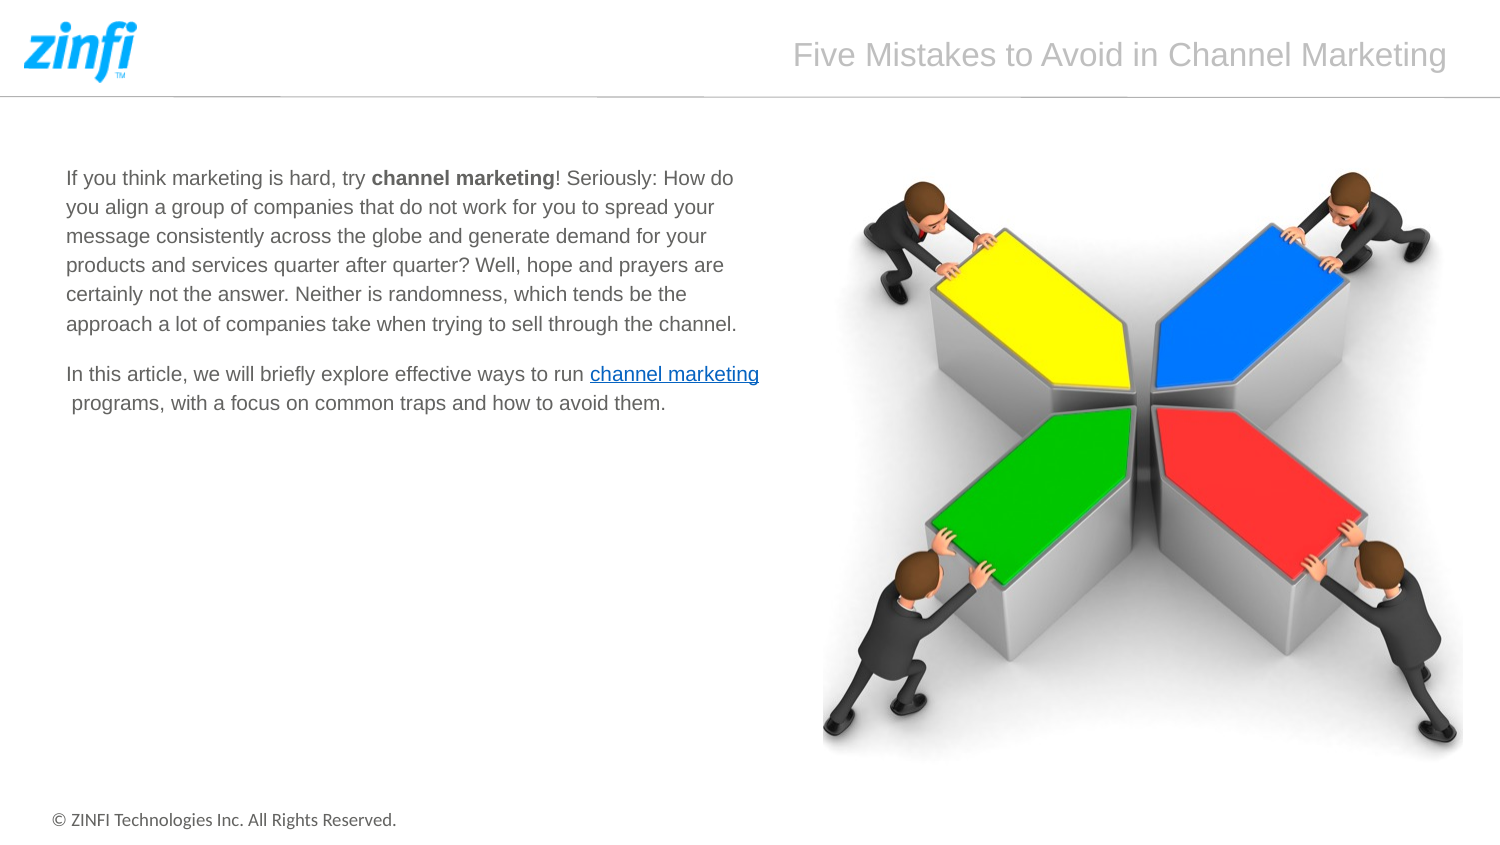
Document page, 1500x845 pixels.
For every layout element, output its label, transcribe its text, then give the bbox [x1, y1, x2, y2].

list Five Mistakes to Avoid in Channel Marketing [189, 6, 1463, 78]
list If you think marketing is hard, try channel marketing! Seriously: How do you align a group of companies that do not work for you to spread your message consistently across the globe and generate demand for your products and services quarter after quarter? Well, hope and prayers are certainly not the answer. Neither is randomness, which tends be the approach a lot of companies take when trying to sell through the channel. In this article, we will briefly explore effective ways to run channel marketing programs, with a focus on common traps and how to avoid them. [51, 152, 781, 785]
picture [823, 152, 1463, 782]
picture [24, 21, 137, 83]
picture [122, 21, 137, 25]
